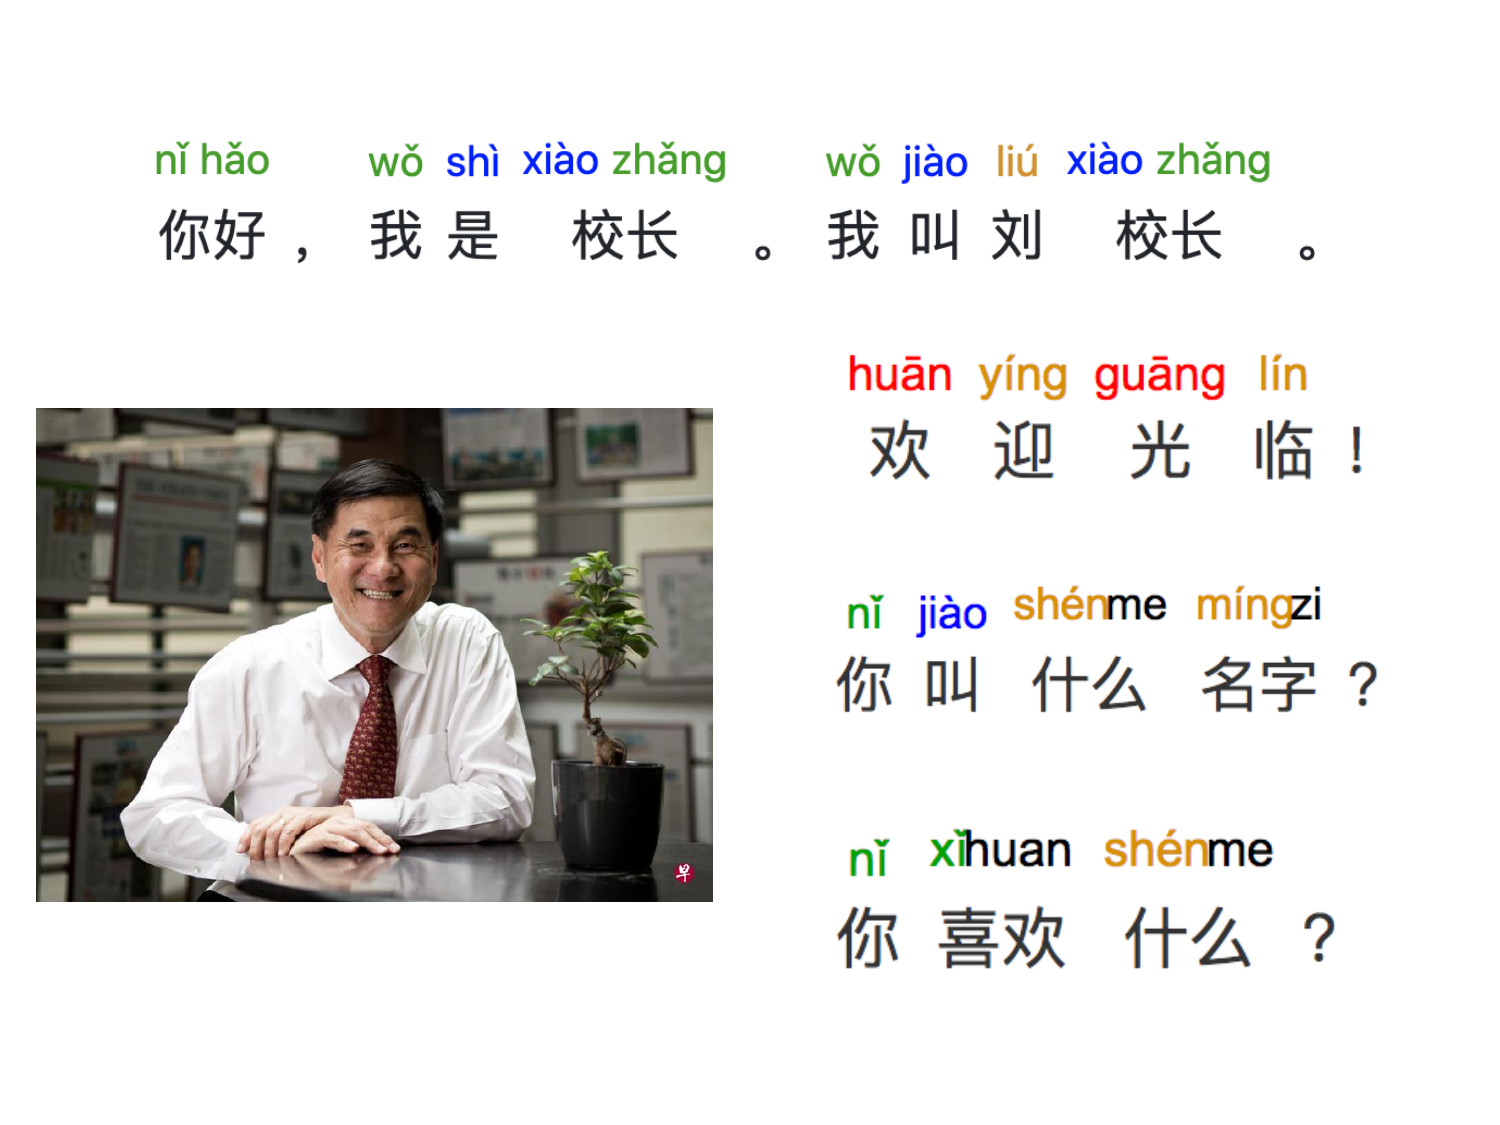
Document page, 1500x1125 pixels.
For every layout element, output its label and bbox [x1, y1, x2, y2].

picture [36, 407, 714, 902]
picture [131, 98, 1387, 502]
picture [828, 794, 1354, 1008]
picture [828, 557, 1387, 745]
